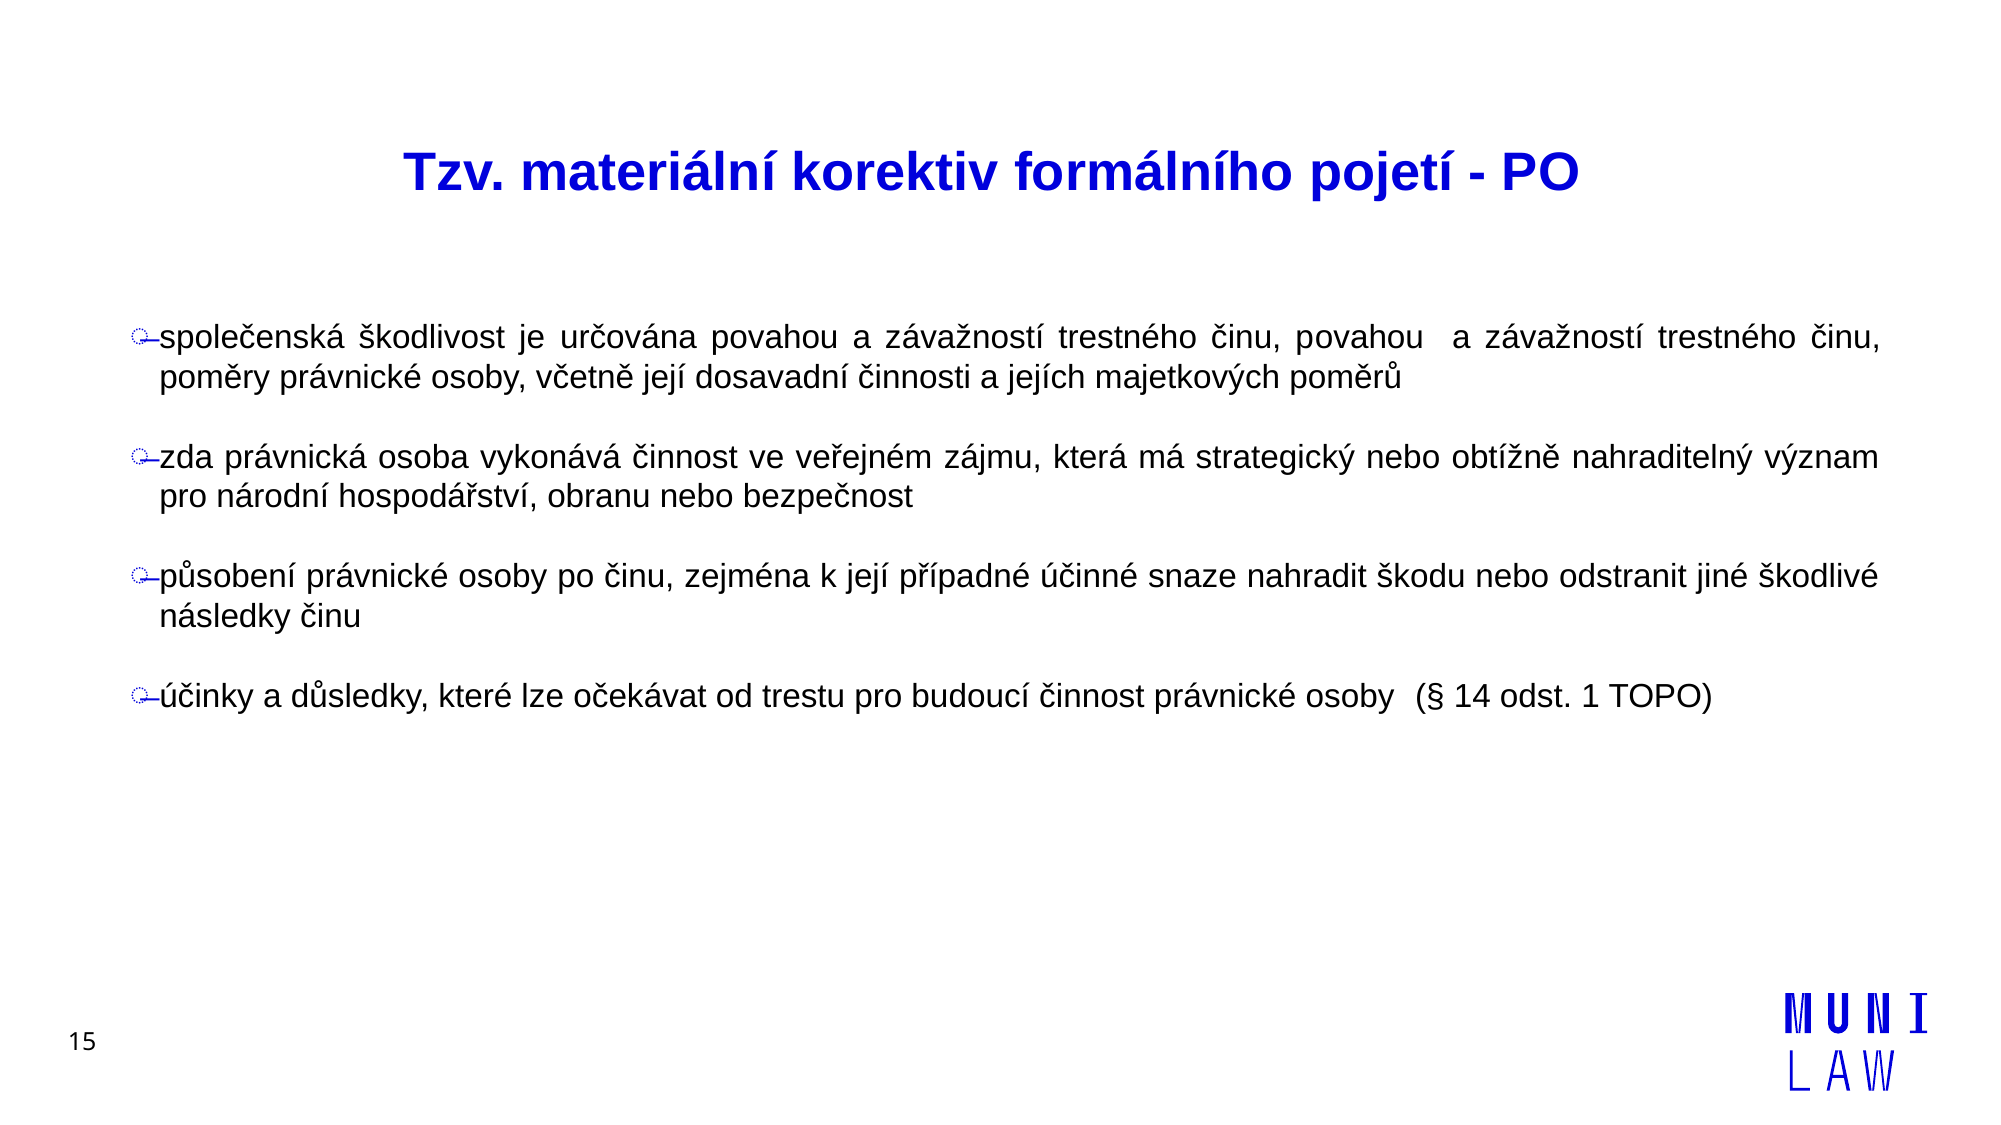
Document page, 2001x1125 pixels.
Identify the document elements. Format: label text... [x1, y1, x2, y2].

list společenská škodlivost je určována povahou a závažností trestného činu, povahou a závažností trestného činu, poměry právnické osoby, včetně její dosavadní činnosti a jejích majetkových poměrů zda právnická osoba vykonává činnost ve veřejném zájmu, která má strategický nebo obtížně nahraditelný význam pro národní hospodářství, obranu nebo bezpečnost působení právnické osoby po činu, zejména k její případné účinné snaze nahradit škodu nebo odstranit jiné škodlivé následky činu účinky a důsledky, které lze očekávat od trestu pro budoucí činnost právnické osoby (§ 14 odst. 1 TOPO) [118, 277, 1883, 957]
slide_number 15 [67, 1021, 110, 1063]
title Tzv. materiální korektiv formálního pojetí - PO [118, 118, 1883, 193]
